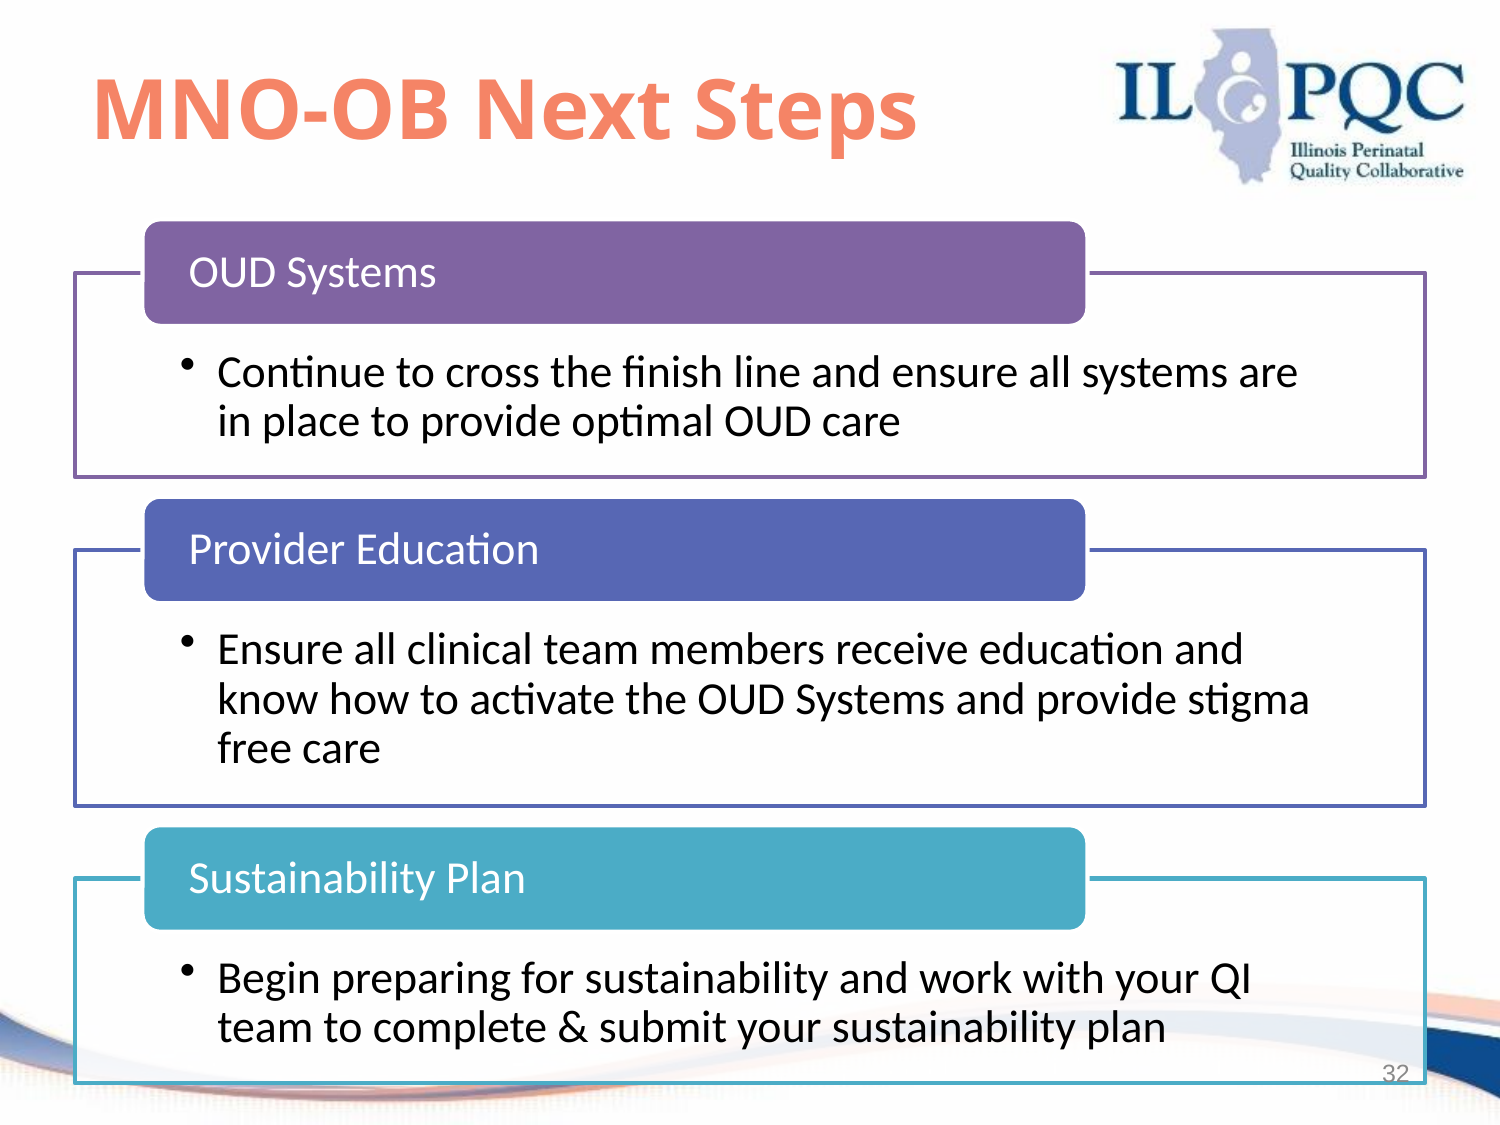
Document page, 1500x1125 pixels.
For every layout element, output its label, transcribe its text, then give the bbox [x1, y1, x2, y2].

title MNO-OB Next Steps [75, 12, 1425, 199]
picture [0, 0, 1500, 1125]
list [74, 199, 1426, 1103]
